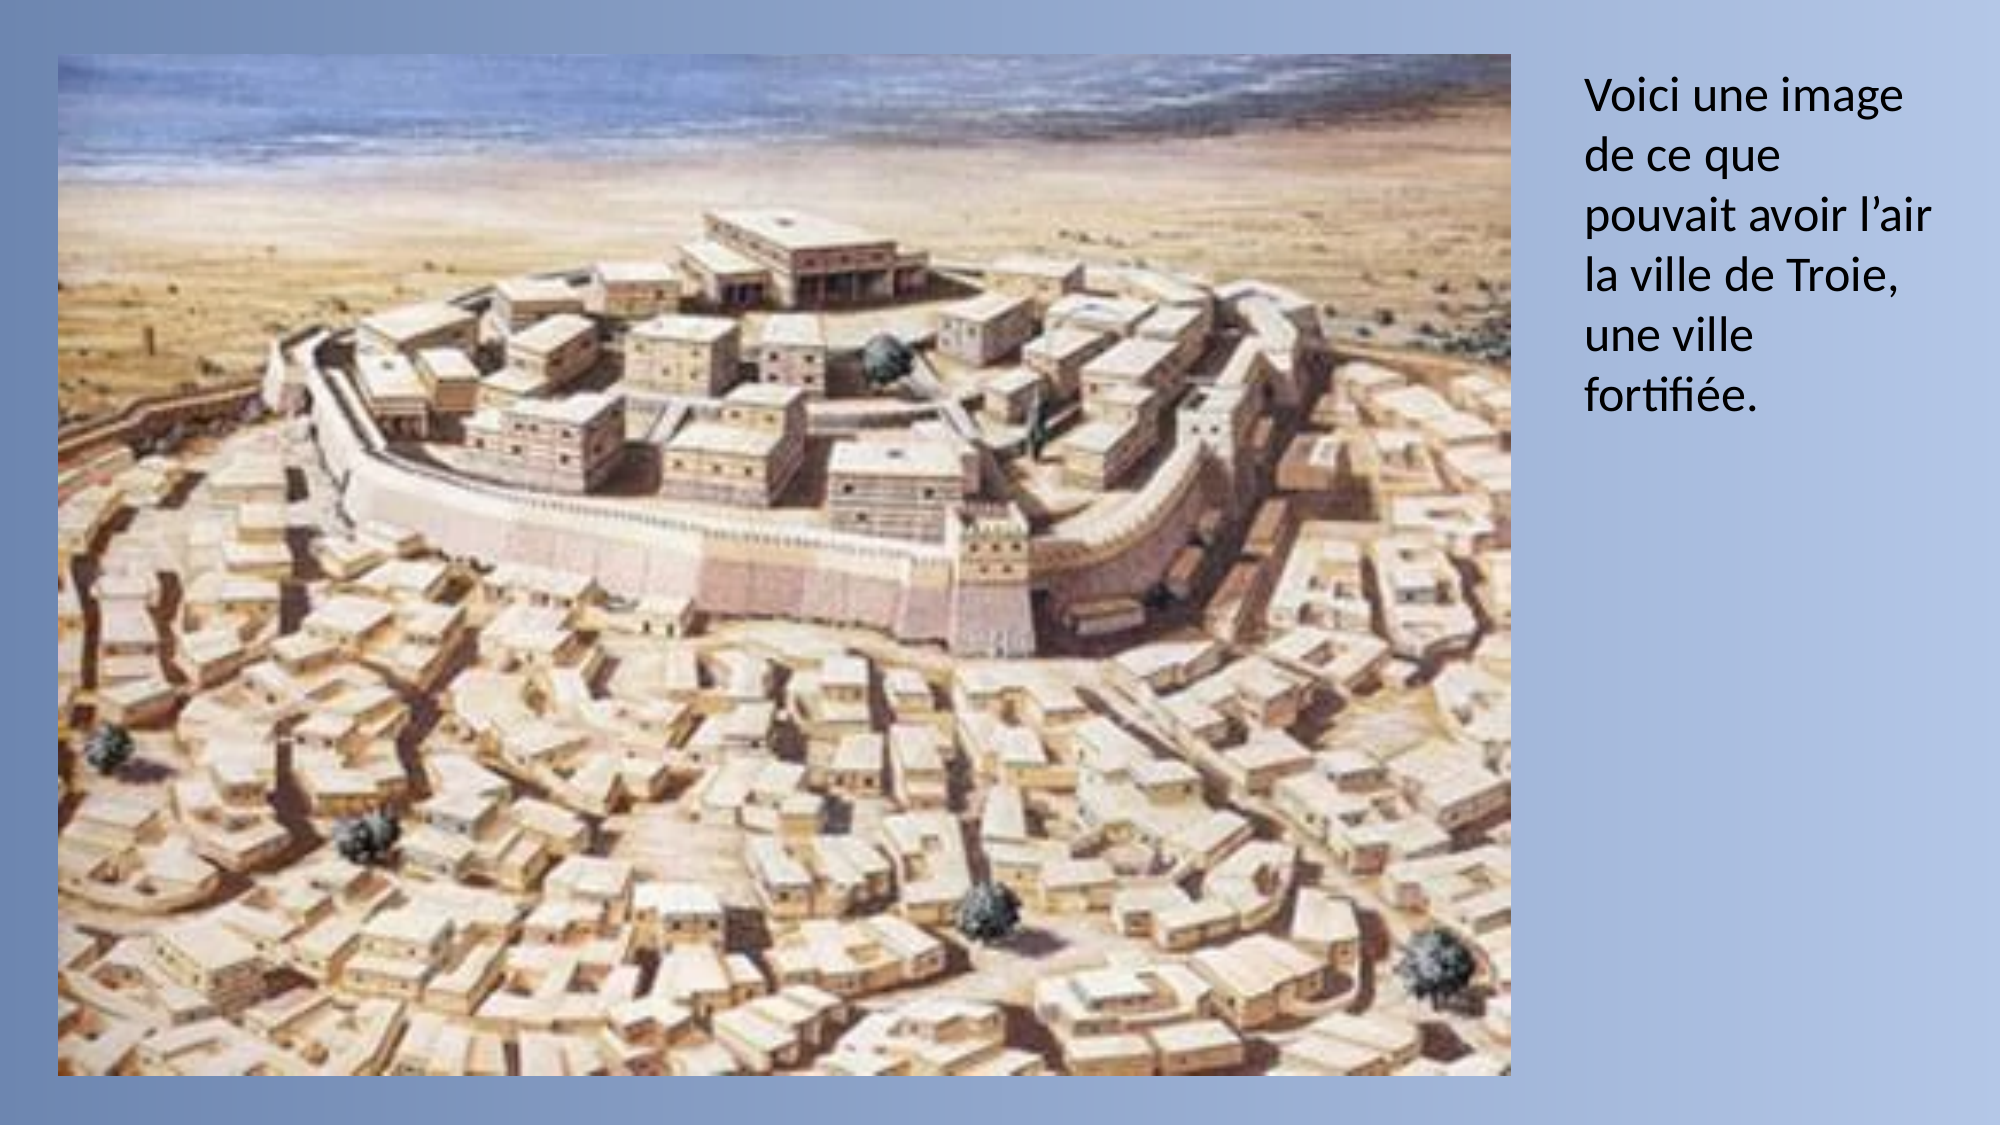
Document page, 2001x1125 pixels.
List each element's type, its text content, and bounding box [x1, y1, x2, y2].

title [0, 0, 2000, 1125]
picture [58, 54, 1511, 1076]
text_box Voici une image de ce que pouvait avoir l’air la ville de Troie, une ville fortifiée. [1569, 54, 1950, 489]
